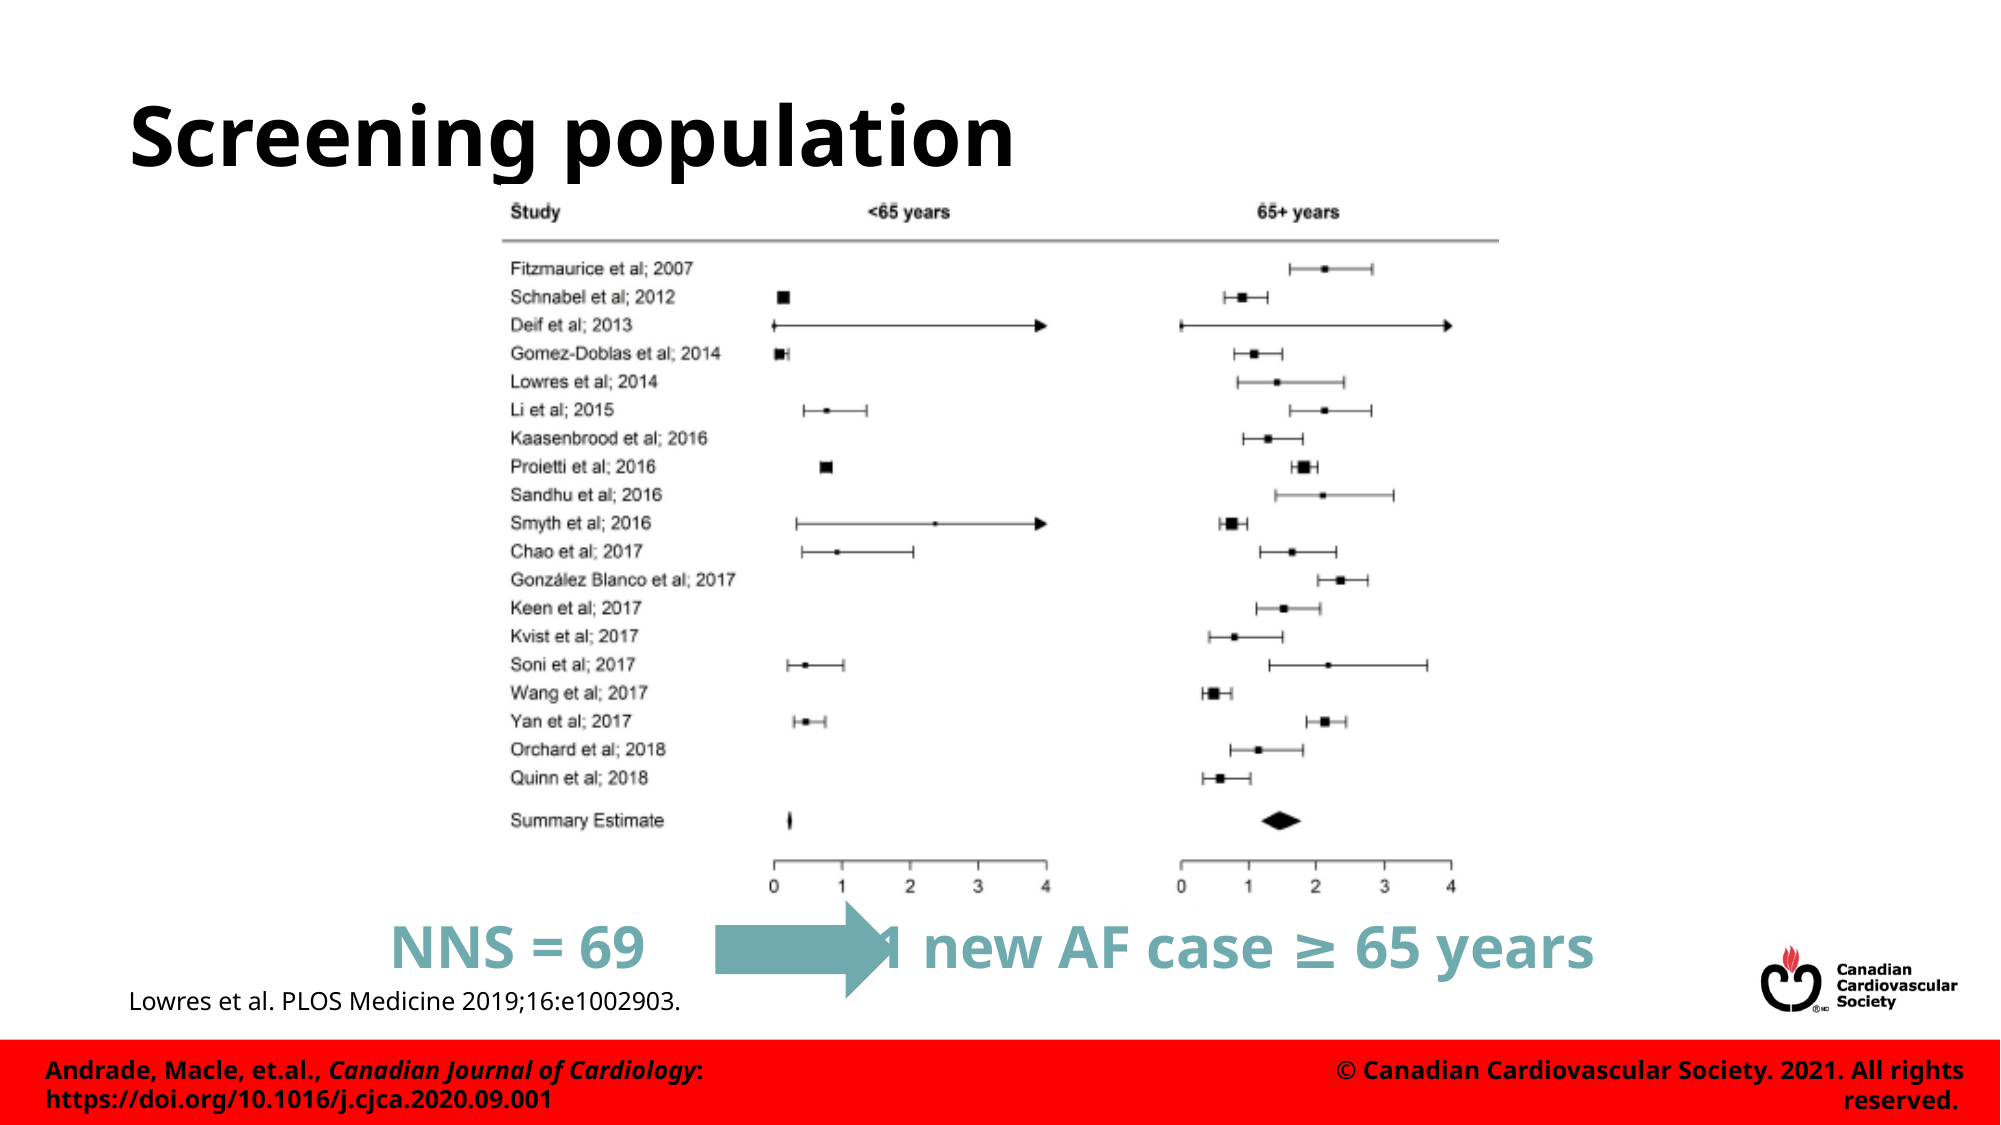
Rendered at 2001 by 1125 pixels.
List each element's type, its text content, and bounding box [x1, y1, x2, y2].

title Screening population [114, 59, 1886, 220]
picture [501, 184, 1499, 910]
picture [1744, 931, 1979, 1035]
text_box Lowres et al. PLOS Medicine 2019;16:e1002903. [114, 977, 945, 1023]
text_box [715, 910, 896, 977]
text_box NNS = 69 1 new AF case ≥ 65 years [114, 869, 1886, 1030]
